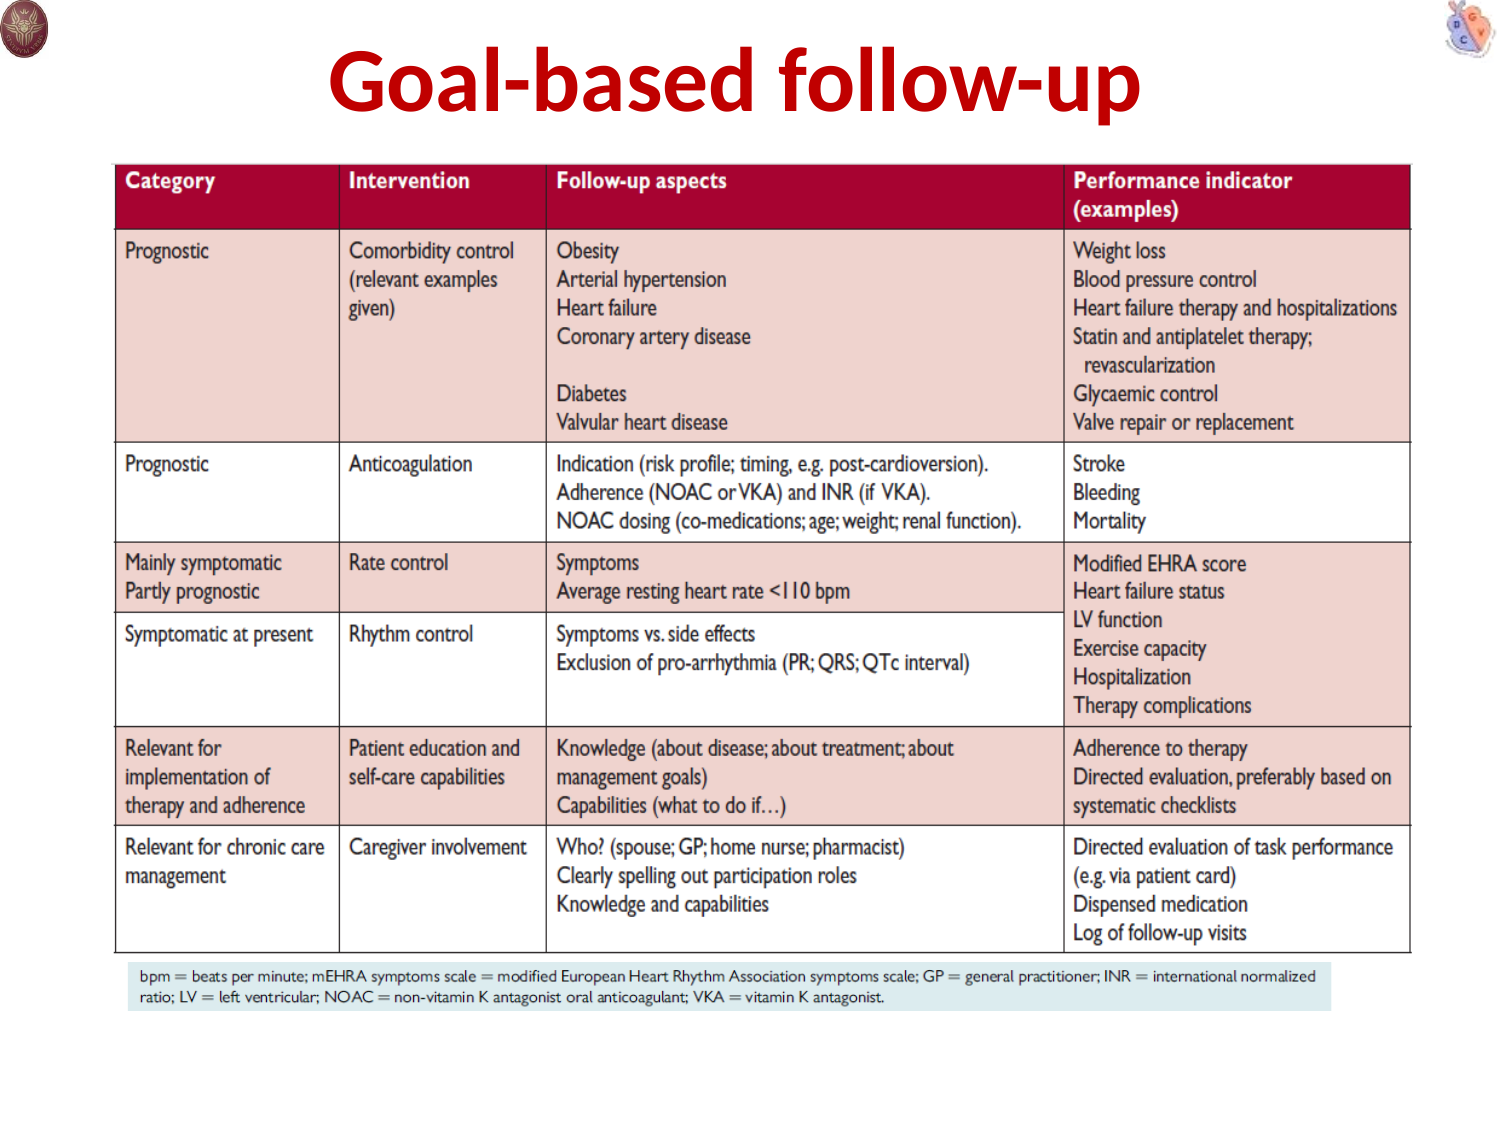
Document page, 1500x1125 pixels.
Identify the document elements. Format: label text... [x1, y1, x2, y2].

picture [1444, 0, 1500, 63]
picture [0, 0, 49, 59]
picture [111, 162, 1413, 956]
picture [127, 961, 1336, 1011]
text_box Goal-based follow-up [313, 12, 1159, 138]
